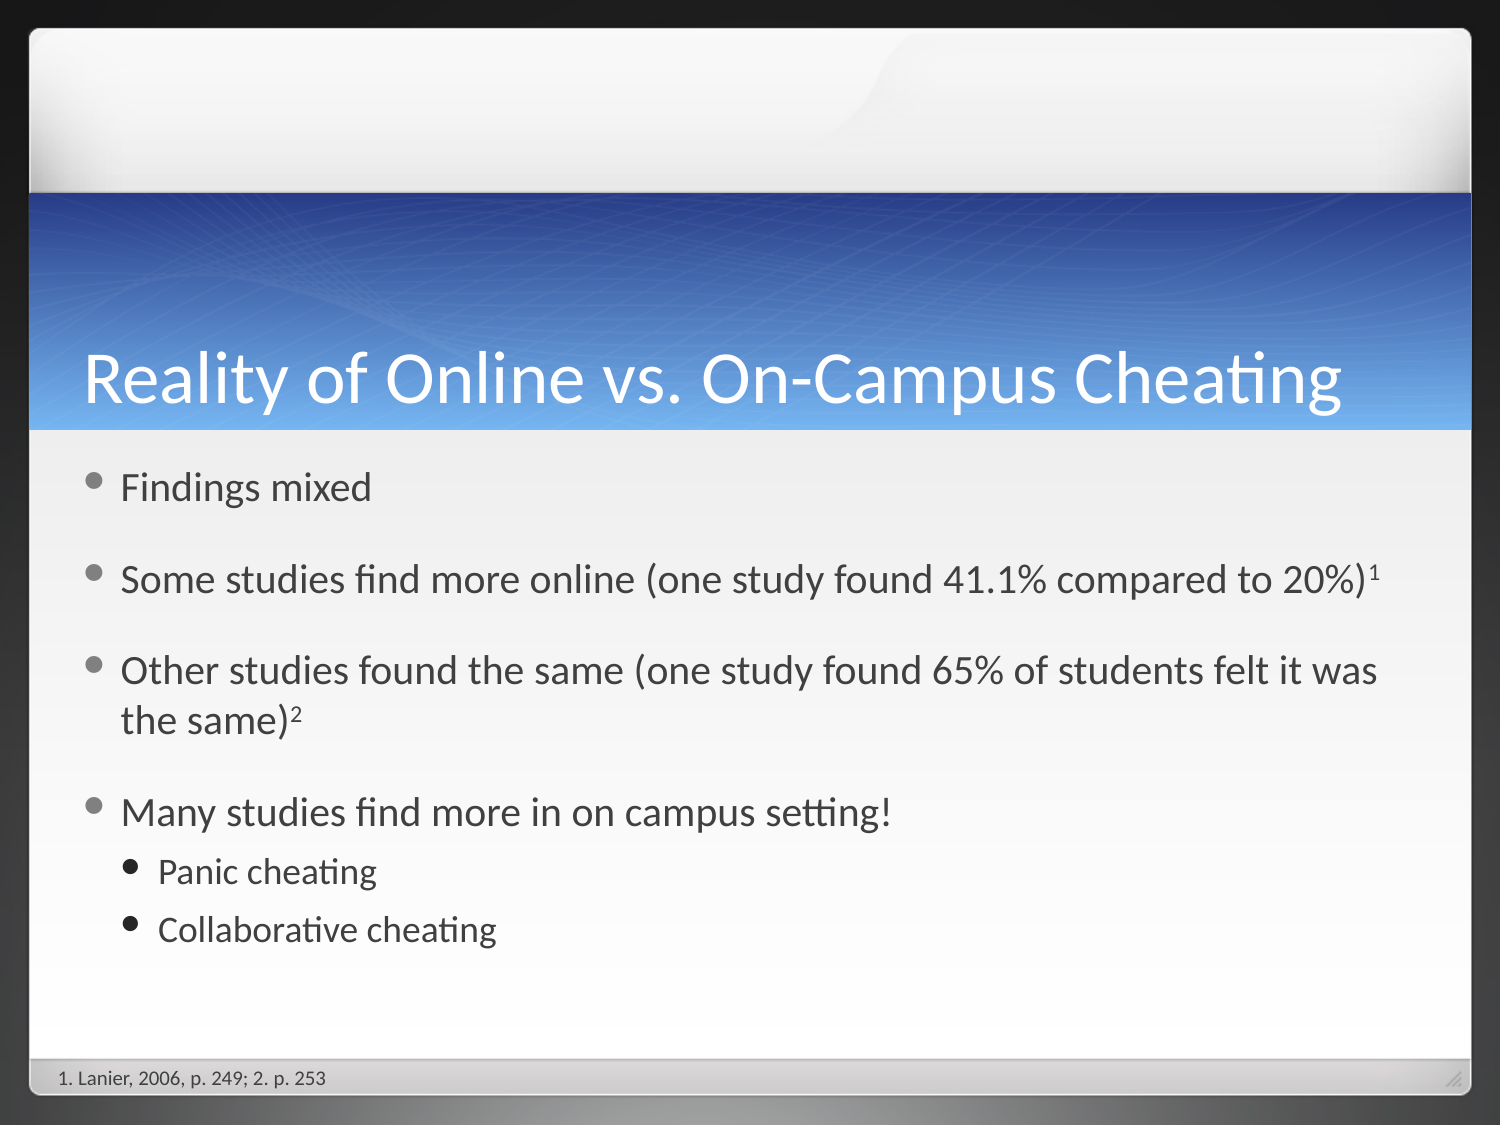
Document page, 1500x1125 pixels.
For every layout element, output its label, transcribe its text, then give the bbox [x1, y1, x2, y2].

picture [0, 0, 1500, 1125]
list Findings mixed Some studies find more online (one study found 41.1% compared to 20%)1 Other studies found the same (one study found 65% of students felt it was the same)2 Many studies find more in on campus setting! Panic cheating Collaborative cheating [68, 452, 1432, 1025]
title Reality of Online vs. On-Campus Cheating [68, 238, 1432, 427]
footer 1. Lanier, 2006, p. 249; 2. p. 253 [42, 1058, 643, 1097]
